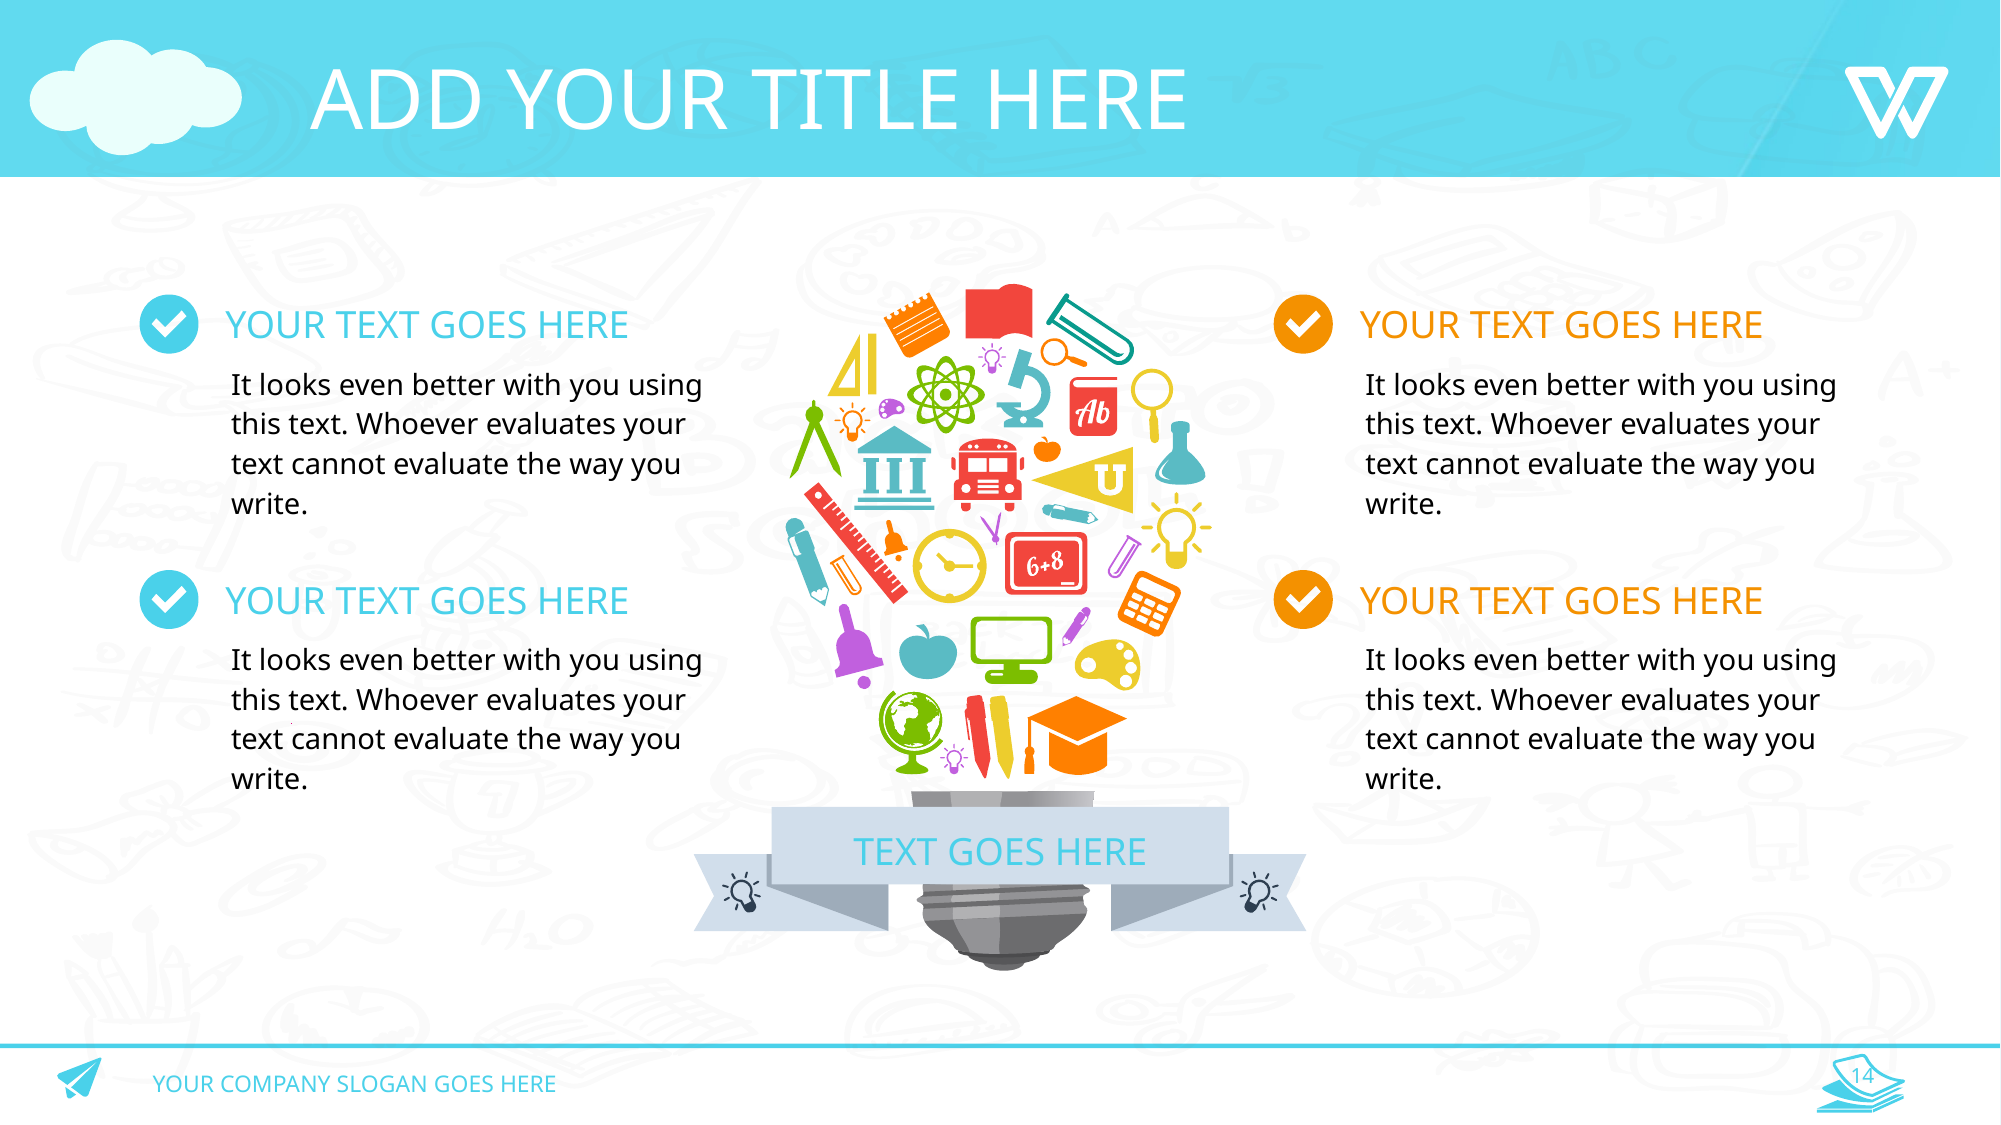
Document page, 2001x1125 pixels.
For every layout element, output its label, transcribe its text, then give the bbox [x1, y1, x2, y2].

text_box [916, 896, 951, 905]
text_box [1273, 294, 1333, 354]
text_box [955, 409, 960, 417]
text_box [1117, 570, 1181, 637]
text_box [139, 570, 199, 629]
text_box [1024, 746, 1035, 755]
text_box [1074, 639, 1141, 691]
footer YOUR COMPANY SLOGAN GOES HERE [137, 1053, 813, 1113]
text_box [912, 528, 987, 604]
text_box [868, 333, 877, 395]
text_box [999, 889, 1091, 900]
text_box [1028, 717, 1032, 746]
text_box [895, 755, 913, 775]
text_box [922, 885, 952, 891]
text_box [929, 395, 946, 412]
text_box [953, 452, 1022, 500]
text_box [884, 519, 909, 556]
text_box [1192, 543, 1202, 553]
text_box [857, 425, 932, 449]
text_box [1130, 368, 1174, 411]
text_box [895, 554, 902, 562]
text_box [970, 384, 985, 406]
text_box It looks even better with you using this text. Whoever evaluates your text cannot evaluate the way you write. [1350, 628, 1861, 803]
text_box YOUR TEXT GOES HERE [210, 569, 645, 629]
text_box [936, 552, 974, 572]
text_box YOUR TEXT GOES HERE [1345, 569, 1779, 629]
title ADD YOUR TITLE HERE [295, 28, 1863, 177]
text_box It looks even better with you using this text. Whoever evaluates your text cannot evaluate the way you write. [216, 353, 727, 528]
text_box [966, 701, 986, 721]
text_box [946, 395, 976, 424]
text_box [907, 384, 921, 406]
text_box [932, 409, 937, 417]
text_box [965, 283, 1033, 339]
text_box [953, 403, 968, 409]
picture [0, 0, 2001, 1125]
text_box [990, 695, 1006, 704]
text_box [1024, 751, 1031, 774]
text_box TEXT GOES HERE [838, 809, 1163, 881]
text_box [805, 406, 824, 422]
text_box [1112, 854, 1307, 932]
text_box [913, 755, 929, 775]
text_box [839, 407, 866, 442]
text_box [857, 497, 932, 502]
text_box [857, 675, 871, 690]
text_box [1111, 854, 1234, 932]
text_box [922, 896, 1084, 909]
text_box [863, 489, 879, 494]
text_box [1005, 532, 1088, 595]
text_box [978, 347, 1002, 374]
text_box [1156, 507, 1197, 569]
text_box [1107, 538, 1139, 579]
text_box [939, 388, 952, 401]
text_box [992, 719, 1014, 773]
text_box [912, 462, 923, 493]
text_box [803, 482, 909, 604]
text_box [789, 419, 814, 479]
text_box [827, 334, 860, 397]
text_box [766, 854, 889, 932]
text_box [854, 505, 935, 510]
text_box [911, 791, 951, 806]
text_box [950, 894, 1000, 902]
text_box [1069, 356, 1088, 367]
text_box [966, 695, 983, 703]
text_box [983, 963, 1025, 971]
text_box [950, 791, 1003, 806]
text_box [829, 554, 845, 565]
text_box [980, 516, 997, 538]
text_box [902, 691, 915, 697]
text_box [1040, 338, 1069, 366]
text_box [1001, 791, 1027, 806]
text_box [1241, 880, 1248, 886]
text_box [832, 558, 862, 596]
text_box [916, 365, 976, 424]
text_box [958, 438, 1017, 451]
text_box [1089, 791, 1094, 806]
text_box [1031, 446, 1133, 514]
text_box [915, 624, 930, 645]
text_box [981, 771, 988, 779]
text_box [835, 563, 857, 592]
text_box [909, 489, 926, 494]
text_box [1052, 299, 1134, 365]
text_box [961, 502, 971, 512]
text_box [1046, 293, 1070, 326]
text_box [139, 294, 199, 354]
text_box [916, 365, 945, 394]
text_box [922, 908, 952, 920]
text_box [923, 403, 939, 409]
text_box [886, 458, 902, 462]
text_box [909, 458, 926, 462]
text_box [1031, 752, 1035, 774]
text_box [996, 348, 1051, 428]
text_box [883, 292, 950, 358]
text_box [857, 449, 932, 454]
text_box [1244, 871, 1278, 913]
text_box [946, 378, 963, 394]
text_box [1845, 66, 1949, 139]
text_box [811, 419, 842, 478]
text_box [953, 380, 968, 386]
text_box [989, 702, 1010, 721]
text_box [1042, 504, 1099, 525]
text_box [964, 707, 971, 741]
text_box [924, 380, 939, 386]
text_box [955, 372, 960, 381]
text_box [968, 956, 1040, 965]
text_box [885, 692, 942, 748]
text_box [1273, 570, 1333, 629]
text_box [970, 616, 1053, 684]
text_box [1192, 502, 1202, 512]
text_box [951, 457, 956, 471]
text_box [1049, 731, 1108, 775]
text_box [1029, 696, 1128, 742]
text_box [1004, 502, 1015, 512]
text_box [1174, 492, 1179, 505]
text_box [730, 871, 761, 913]
text_box [693, 854, 888, 932]
text_box [935, 355, 957, 370]
text_box [1059, 315, 1125, 357]
text_box [952, 885, 1001, 890]
text_box [924, 919, 969, 953]
text_box [1000, 913, 1087, 954]
text_box [1141, 525, 1154, 530]
text_box [886, 489, 902, 494]
text_box [995, 511, 1002, 538]
text_box [1151, 502, 1161, 512]
text_box [953, 917, 1001, 954]
text_box [1199, 525, 1212, 530]
text_box [1004, 772, 1011, 779]
text_box YOUR TEXT GOES HERE [210, 293, 645, 354]
text_box [878, 690, 943, 755]
text_box It looks even better with you using this text. Whoever evaluates your text cannot evaluate the way you write. [216, 628, 727, 803]
text_box [1149, 414, 1160, 444]
text_box [863, 458, 879, 462]
text_box [1113, 543, 1136, 574]
text_box [940, 743, 969, 775]
text_box [878, 398, 905, 419]
text_box [899, 635, 958, 680]
text_box [1126, 535, 1142, 546]
text_box [1000, 902, 1088, 917]
text_box [1062, 606, 1091, 647]
text_box [952, 906, 1001, 919]
text_box [1041, 436, 1048, 446]
text_box [958, 951, 1050, 958]
text_box [771, 806, 1230, 885]
text_box [969, 718, 991, 773]
text_box [932, 373, 937, 381]
text_box [1151, 543, 1161, 553]
text_box [1069, 377, 1118, 436]
text_box [785, 517, 830, 607]
text_box [935, 419, 957, 434]
text_box [1019, 457, 1025, 471]
text_box [991, 536, 1000, 543]
text_box It looks even better with you using this text. Whoever evaluates your text cannot evaluate the way you write. [1350, 353, 1861, 528]
text_box [920, 885, 1090, 897]
text_box [1150, 408, 1157, 415]
text_box [1155, 421, 1206, 485]
text_box [812, 399, 816, 410]
text_box [834, 603, 884, 678]
text_box YOUR TEXT GOES HERE [1345, 293, 1779, 354]
text_box [889, 462, 900, 493]
text_box [866, 462, 877, 493]
text_box [1033, 441, 1061, 462]
